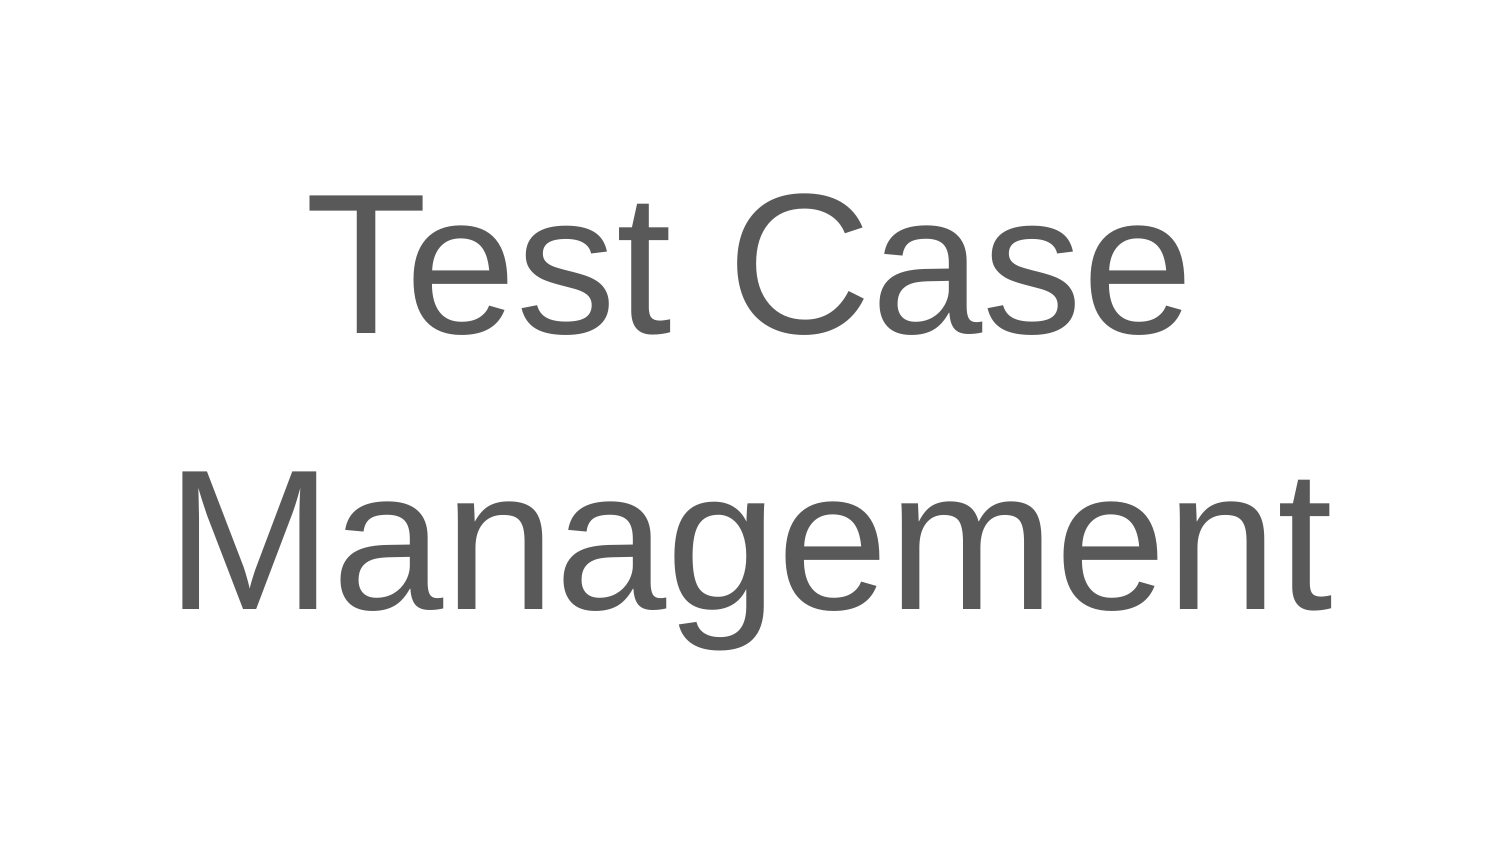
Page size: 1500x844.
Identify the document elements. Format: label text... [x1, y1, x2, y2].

list Test Case Management [51, 82, 1449, 660]
